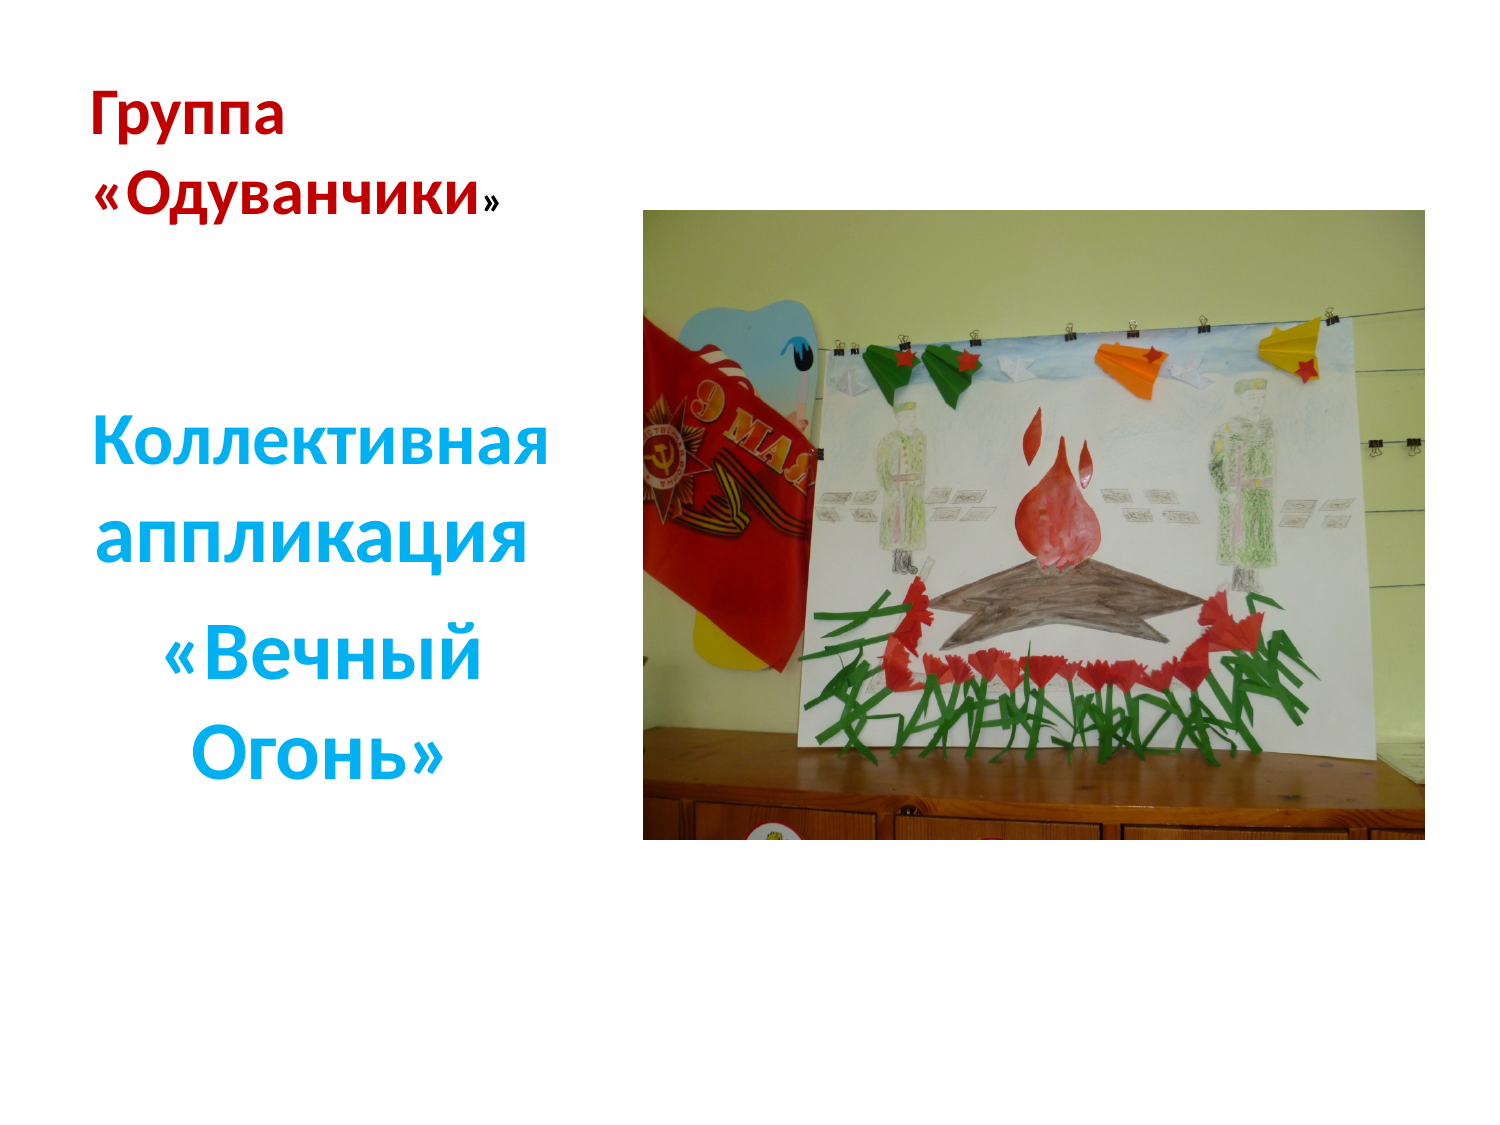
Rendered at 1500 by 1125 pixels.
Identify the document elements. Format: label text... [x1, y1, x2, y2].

title Группа «Одуванчики» [75, 44, 569, 235]
list Коллективная аппликация «Вечный Огонь» [75, 235, 569, 1005]
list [643, 210, 1426, 840]
